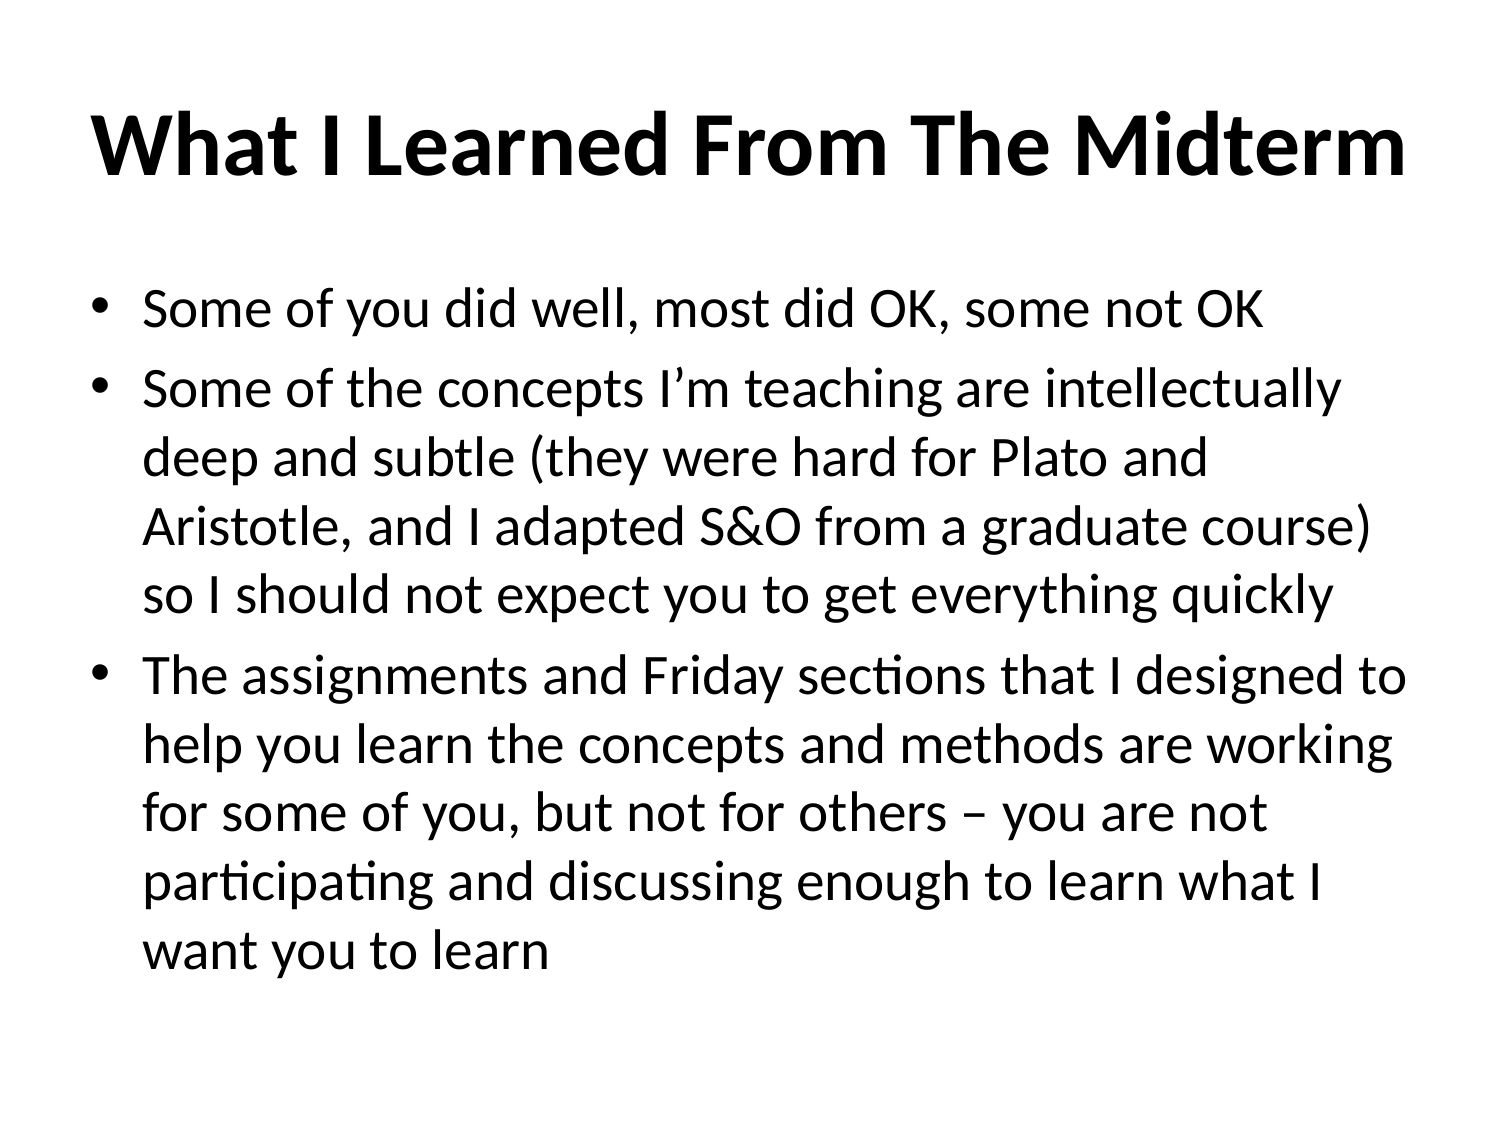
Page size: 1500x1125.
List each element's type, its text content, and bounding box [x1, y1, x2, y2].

title What I Learned From The Midterm [75, 45, 1425, 233]
list Some of you did well, most did OK, some not OK Some of the concepts I’m teaching are intellectually deep and subtle (they were hard for Plato and Aristotle, and I adapted S&O from a graduate course) so I should not expect you to get everything quickly The assignments and Friday sections that I designed to help you learn the concepts and methods are working for some of you, but not for others – you are not participating and discussing enough to learn what I want you to learn [75, 262, 1425, 1005]
